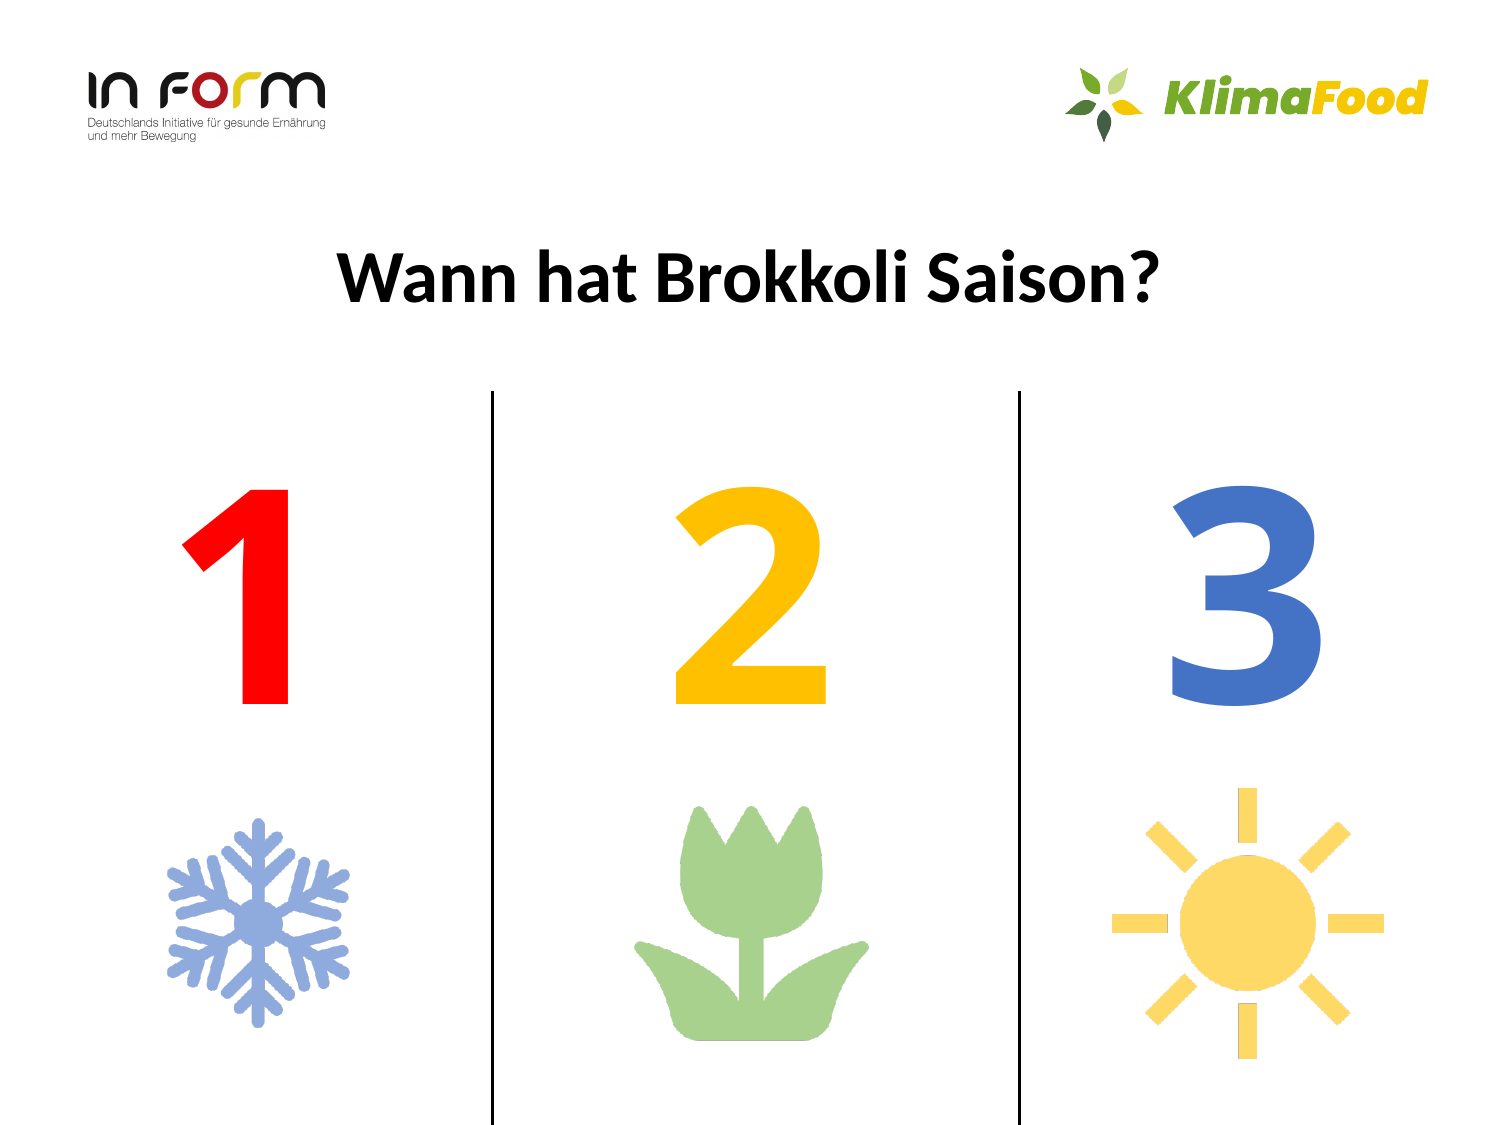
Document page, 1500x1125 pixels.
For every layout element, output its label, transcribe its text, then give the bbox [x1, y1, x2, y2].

text_box 2 [522, 396, 978, 772]
picture [1099, 775, 1396, 1071]
picture [110, 775, 406, 1071]
picture [991, 0, 1500, 211]
picture [603, 775, 899, 1071]
text_box 3 [1147, 396, 1348, 772]
text_box Wann hat Brokkoli Saison? [321, 219, 1179, 325]
text_box 1 [22, 396, 478, 772]
picture [88, 71, 325, 142]
